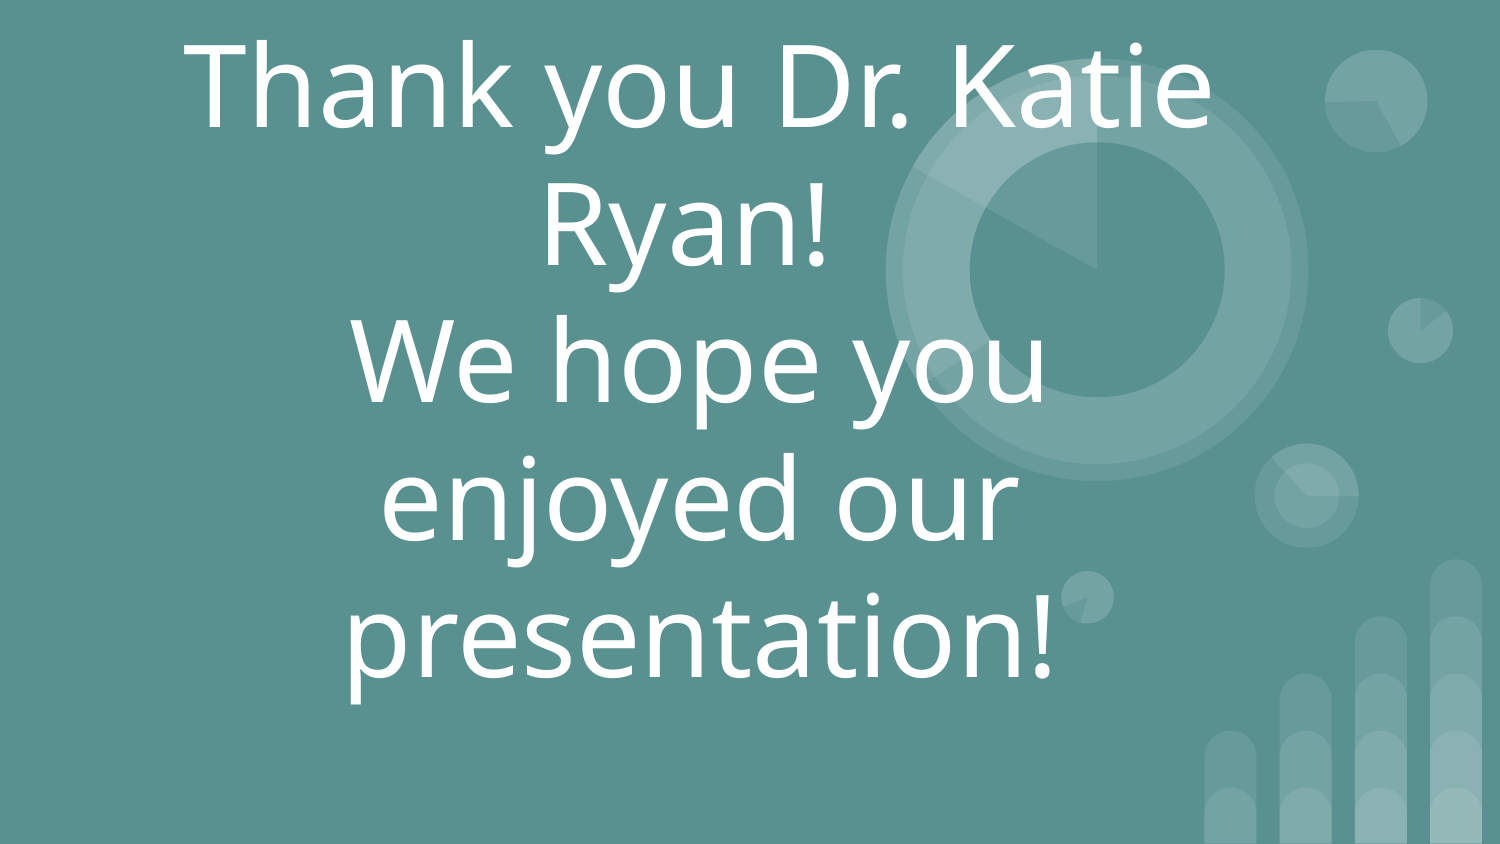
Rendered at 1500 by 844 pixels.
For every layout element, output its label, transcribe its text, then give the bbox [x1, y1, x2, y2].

title Thank you Dr. Katie Ryan! We hope you enjoyed our presentation! [125, 159, 1275, 554]
